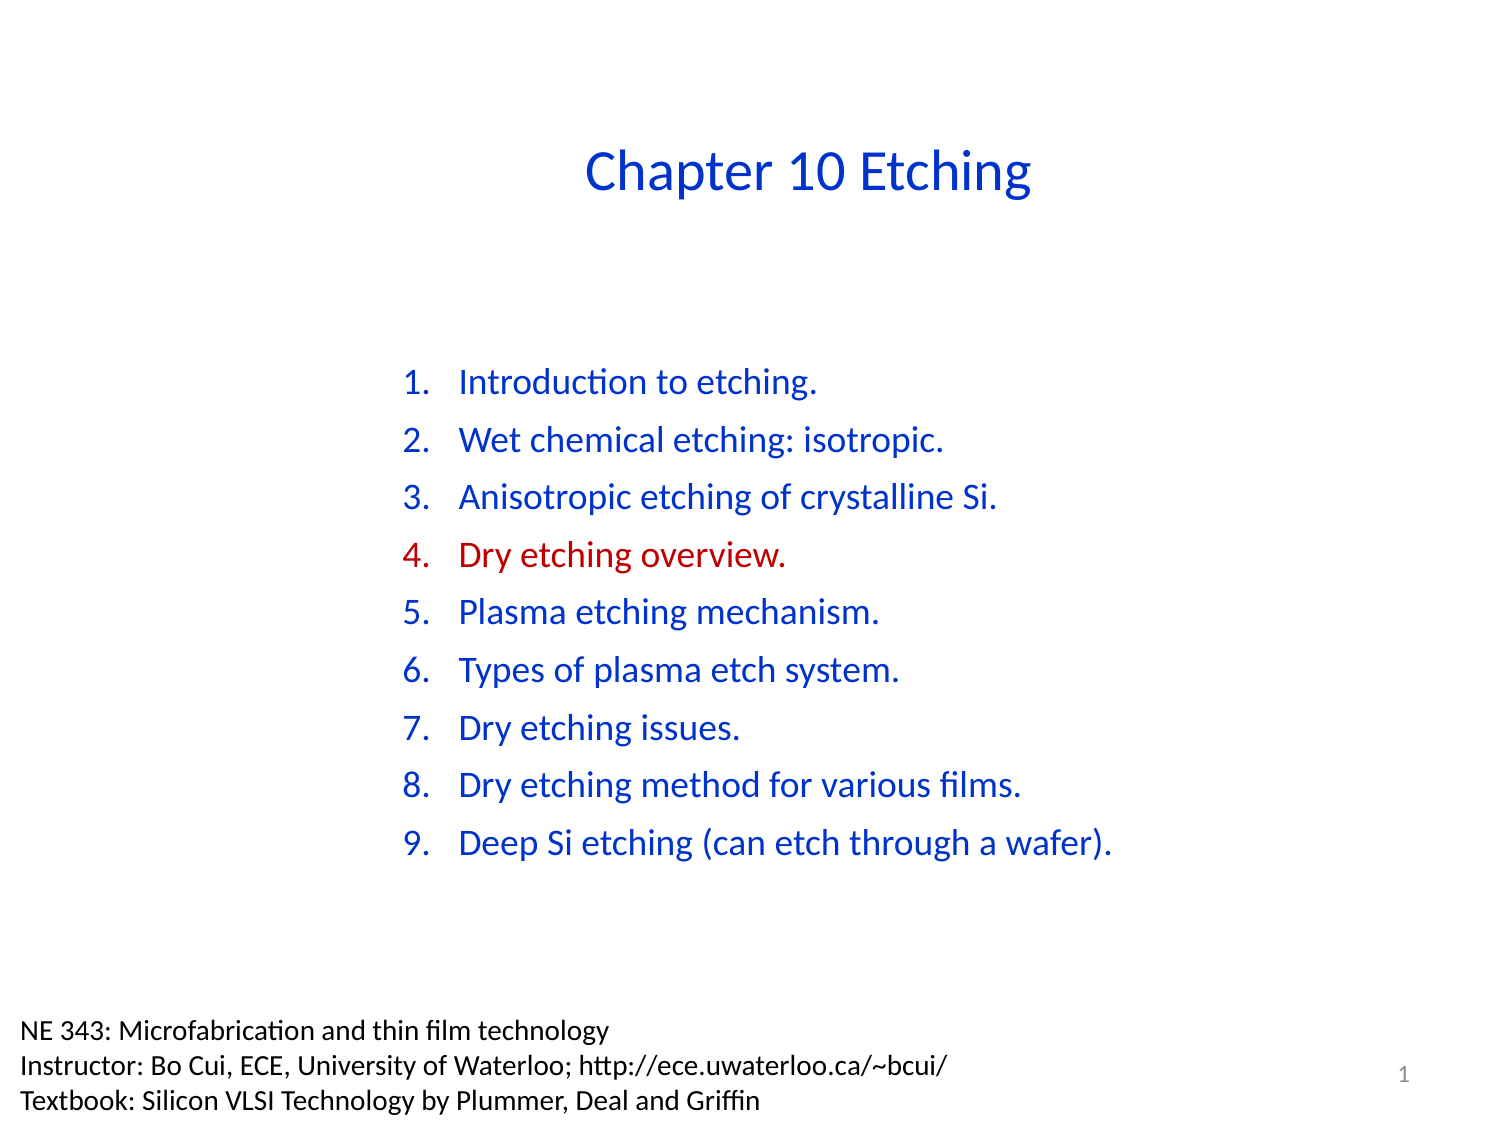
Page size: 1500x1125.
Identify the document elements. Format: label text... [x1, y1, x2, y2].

text_box Introduction to etching. Wet chemical etching: isotropic. Anisotropic etching of crystalline Si. Dry etching overview. Plasma etching mechanism. Types of plasma etch system. Dry etching issues. Dry etching method for various films. Deep Si etching (can etch through a wafer). [387, 349, 1150, 870]
slide_number 1 [1074, 1042, 1425, 1103]
text_box Chapter 10 Etching [570, 125, 1047, 210]
text_box NE 343: Microfabrication and thin film technology Instructor: Bo Cui, ECE, University of Waterloo; http://ece.uwaterloo.ca/~bcui/ Textbook: Silicon VLSI Technology by Plummer, Deal and Griffin [5, 1003, 964, 1124]
